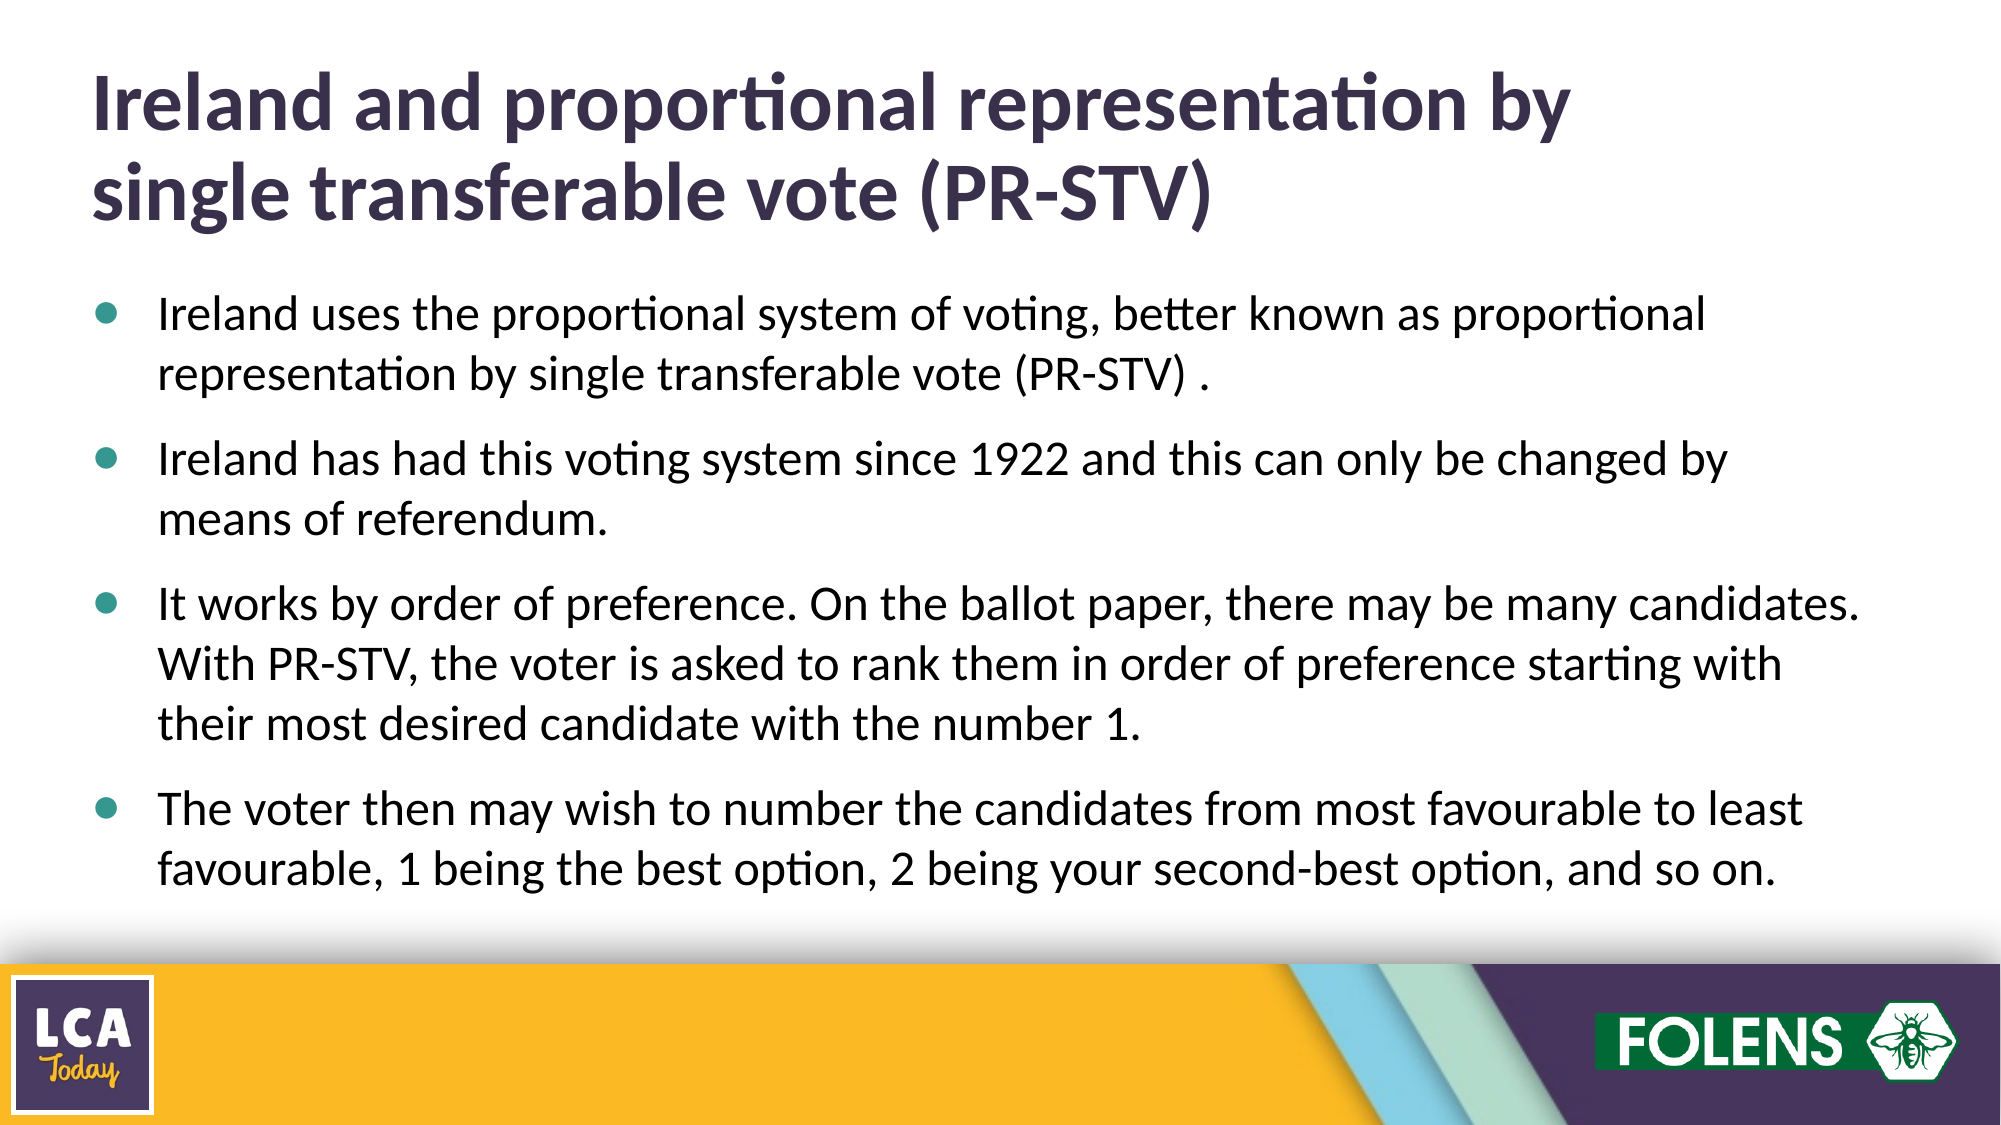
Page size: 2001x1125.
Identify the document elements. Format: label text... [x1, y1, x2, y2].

picture [0, 964, 2000, 1125]
text_box Ireland and proportional representation by single transferable vote (PR-STV) [76, 50, 1750, 226]
text_box Ireland uses the proportional system of voting, better known as proportional representation by single transferable vote (PR-STV) . Ireland has had this voting system since 1922 and this can only be changed by means of referendum. It works by order of preference. On the ballot paper, there may be many candidates. With PR-STV, the voter is asked to rank them in order of preference starting with their most desired candidate with the number 1. The voter then may wish to number the candidates from most favourable to least favourable, 1 being the best option, 2 being your second-best option, and so on. [75, 273, 1902, 931]
